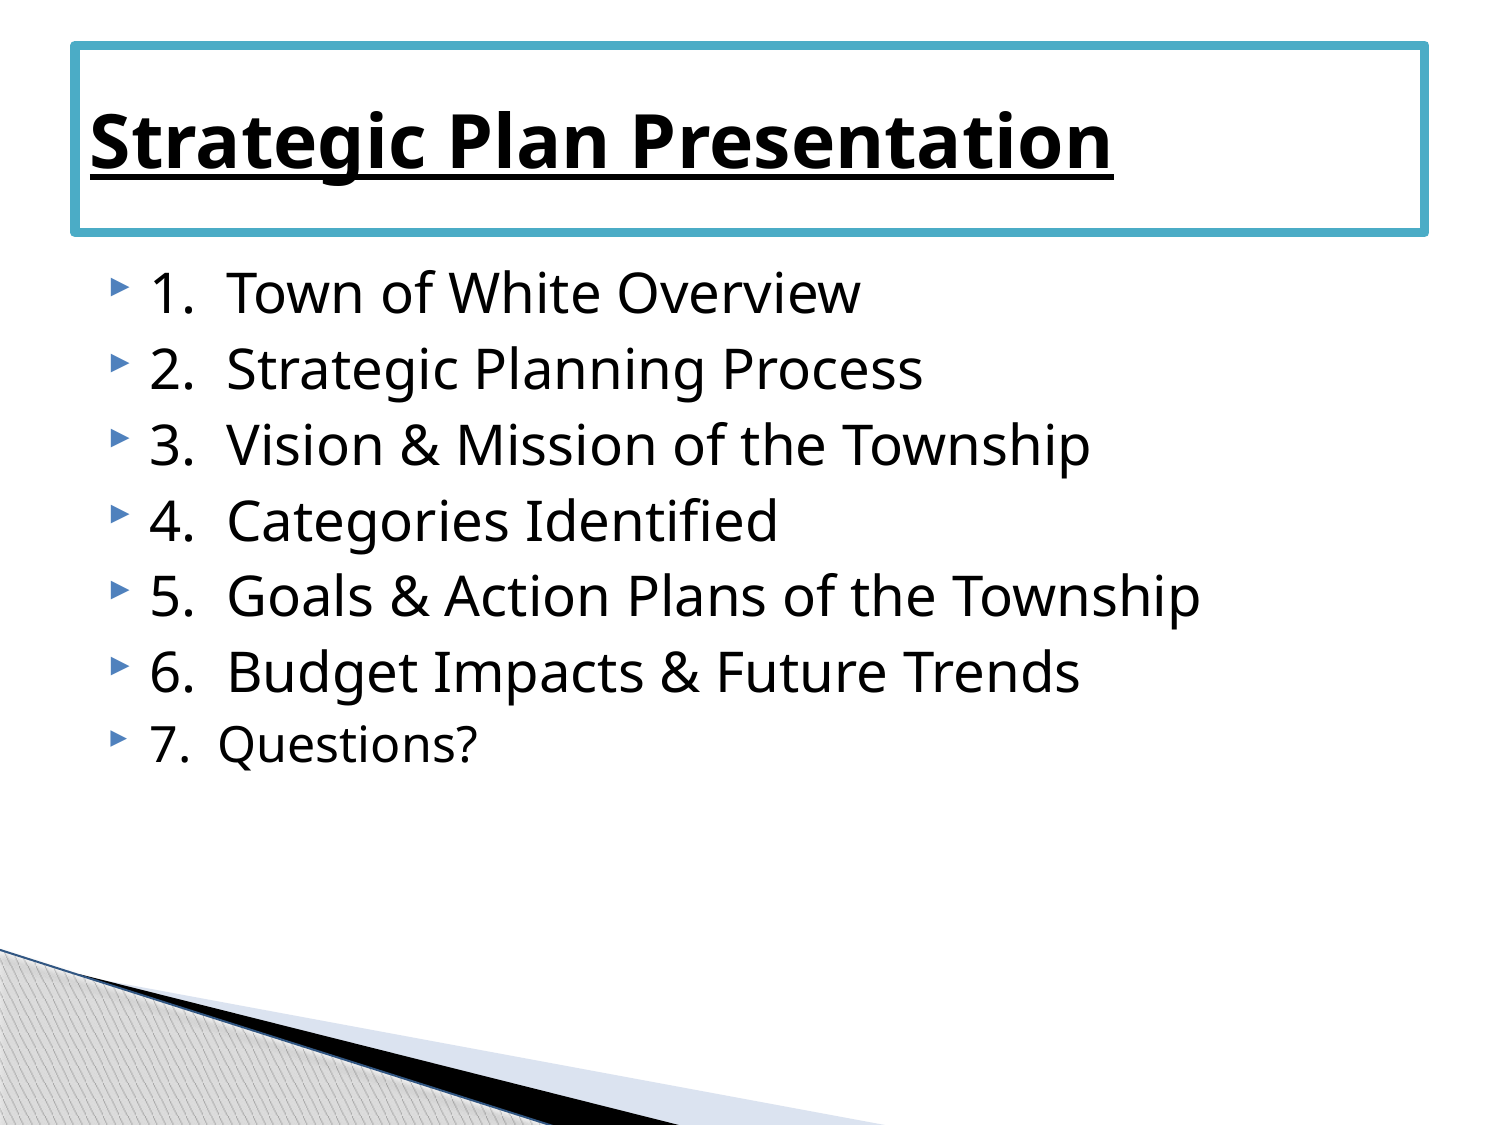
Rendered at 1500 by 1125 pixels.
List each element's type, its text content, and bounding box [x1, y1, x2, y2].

title Strategic Plan Presentation [70, 41, 1429, 237]
list 1. Town of White Overview 2. Strategic Planning Process 3. Vision & Mission of the Township 4. Categories Identified 5. Goals & Action Plans of the Township 6. Budget Impacts & Future Trends 7. Questions? [75, 249, 1425, 986]
